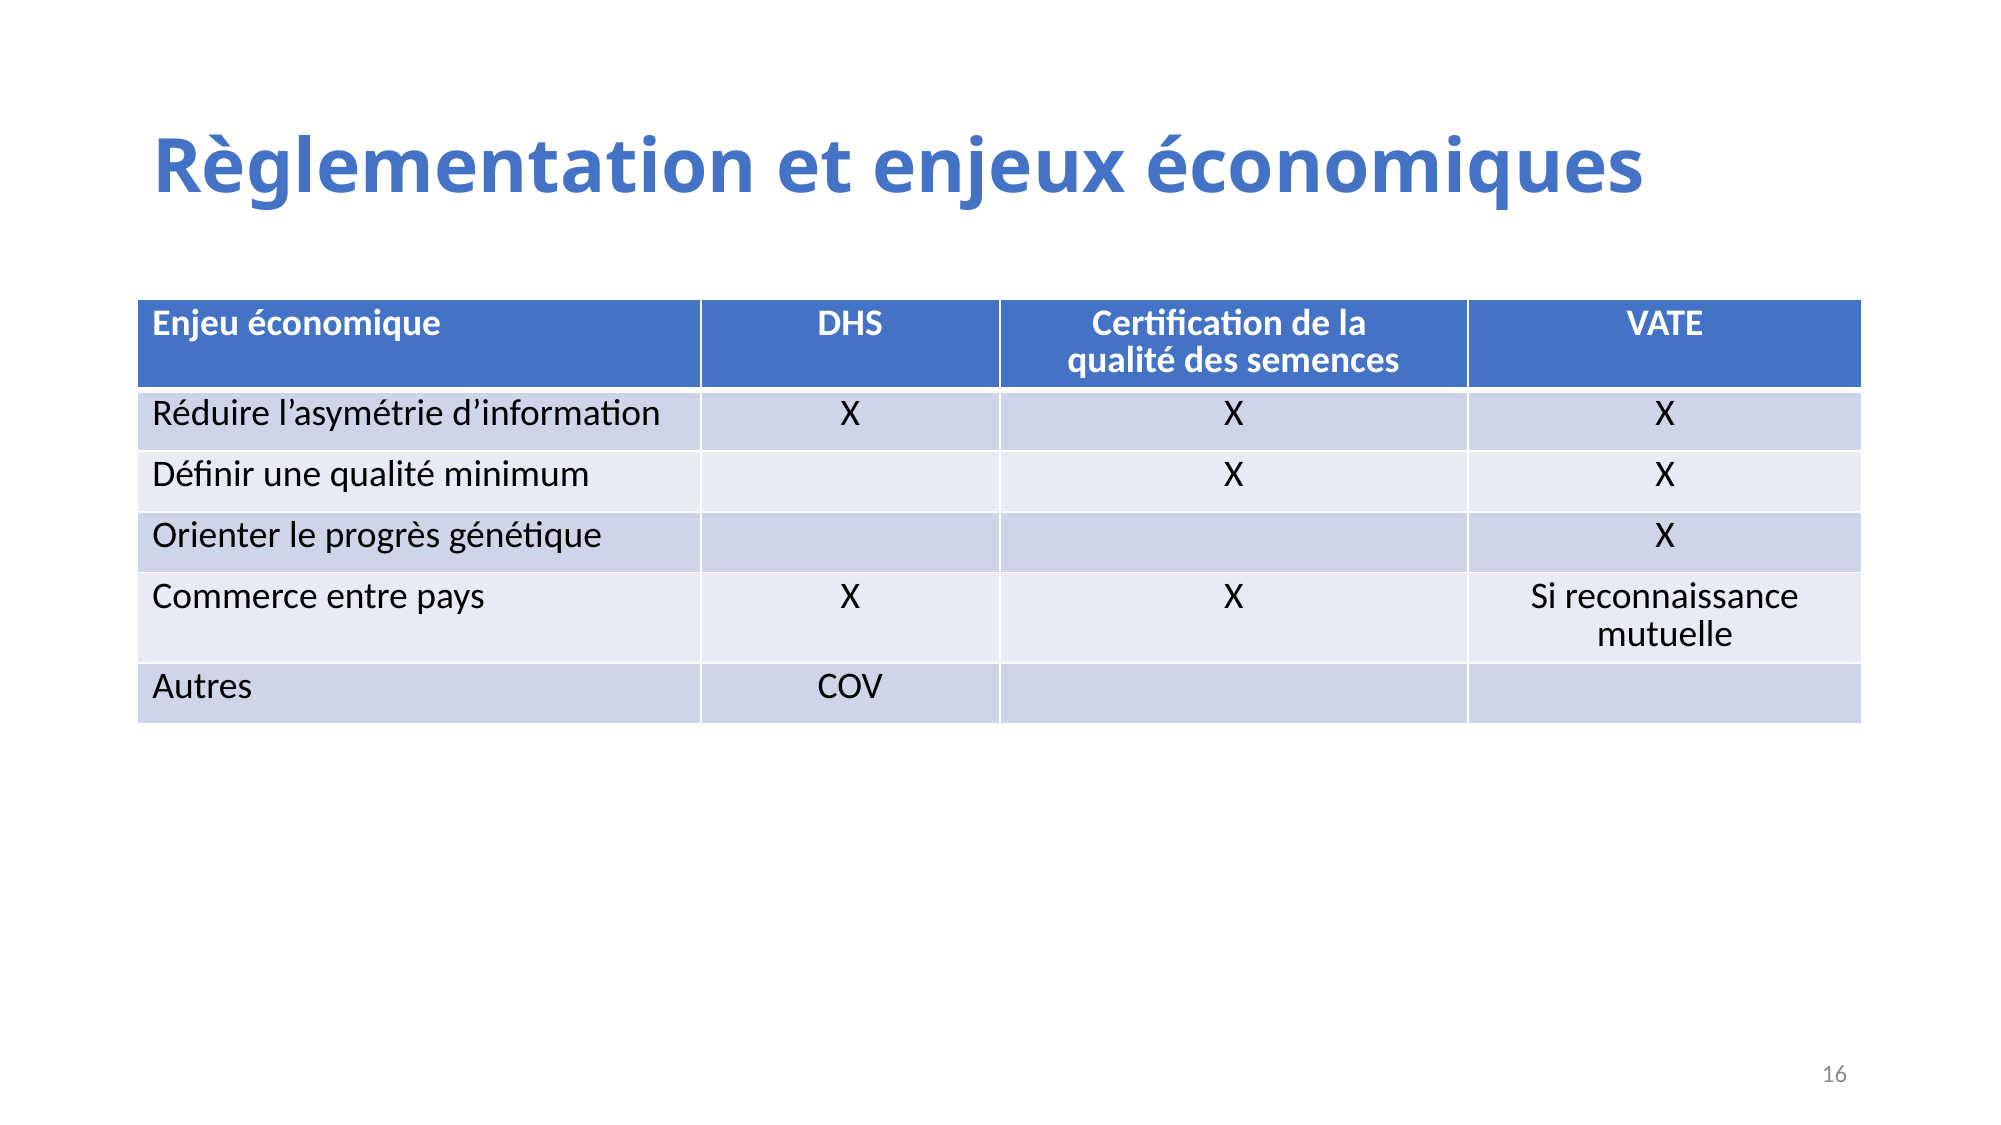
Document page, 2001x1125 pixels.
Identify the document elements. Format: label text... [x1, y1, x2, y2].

slide_number 16 [1412, 1042, 1863, 1103]
table_header DHS [702, 300, 999, 387]
table_cell X [1469, 393, 1861, 450]
table_cell Orienter le progrès génétique [138, 513, 700, 572]
table_cell [702, 513, 999, 572]
title Règlementation et enjeux économiques [137, 59, 1863, 278]
table_header VATE [1469, 300, 1861, 387]
table_header Enjeu économique [138, 300, 700, 387]
table_cell X [1469, 452, 1861, 511]
table_cell Réduire l’asymétrie d’information [138, 393, 700, 450]
table_cell [702, 452, 999, 511]
table_cell Autres [138, 664, 700, 723]
table_cell Commerce entre pays [138, 573, 700, 662]
table_cell [1001, 664, 1467, 723]
table_cell X [1001, 452, 1467, 511]
table_cell Si reconnaissance mutuelle [1469, 573, 1861, 662]
table_cell X [1001, 573, 1467, 662]
table_cell [1001, 513, 1467, 572]
table_cell X [702, 393, 999, 450]
table_cell X [1469, 513, 1861, 572]
table_cell COV [702, 664, 999, 723]
table_cell X [702, 573, 999, 662]
table_cell X [1001, 393, 1467, 450]
table_cell Définir une qualité minimum [138, 452, 700, 511]
table_cell [1469, 664, 1861, 723]
table_header Certification de la qualité des semences [1001, 300, 1467, 387]
